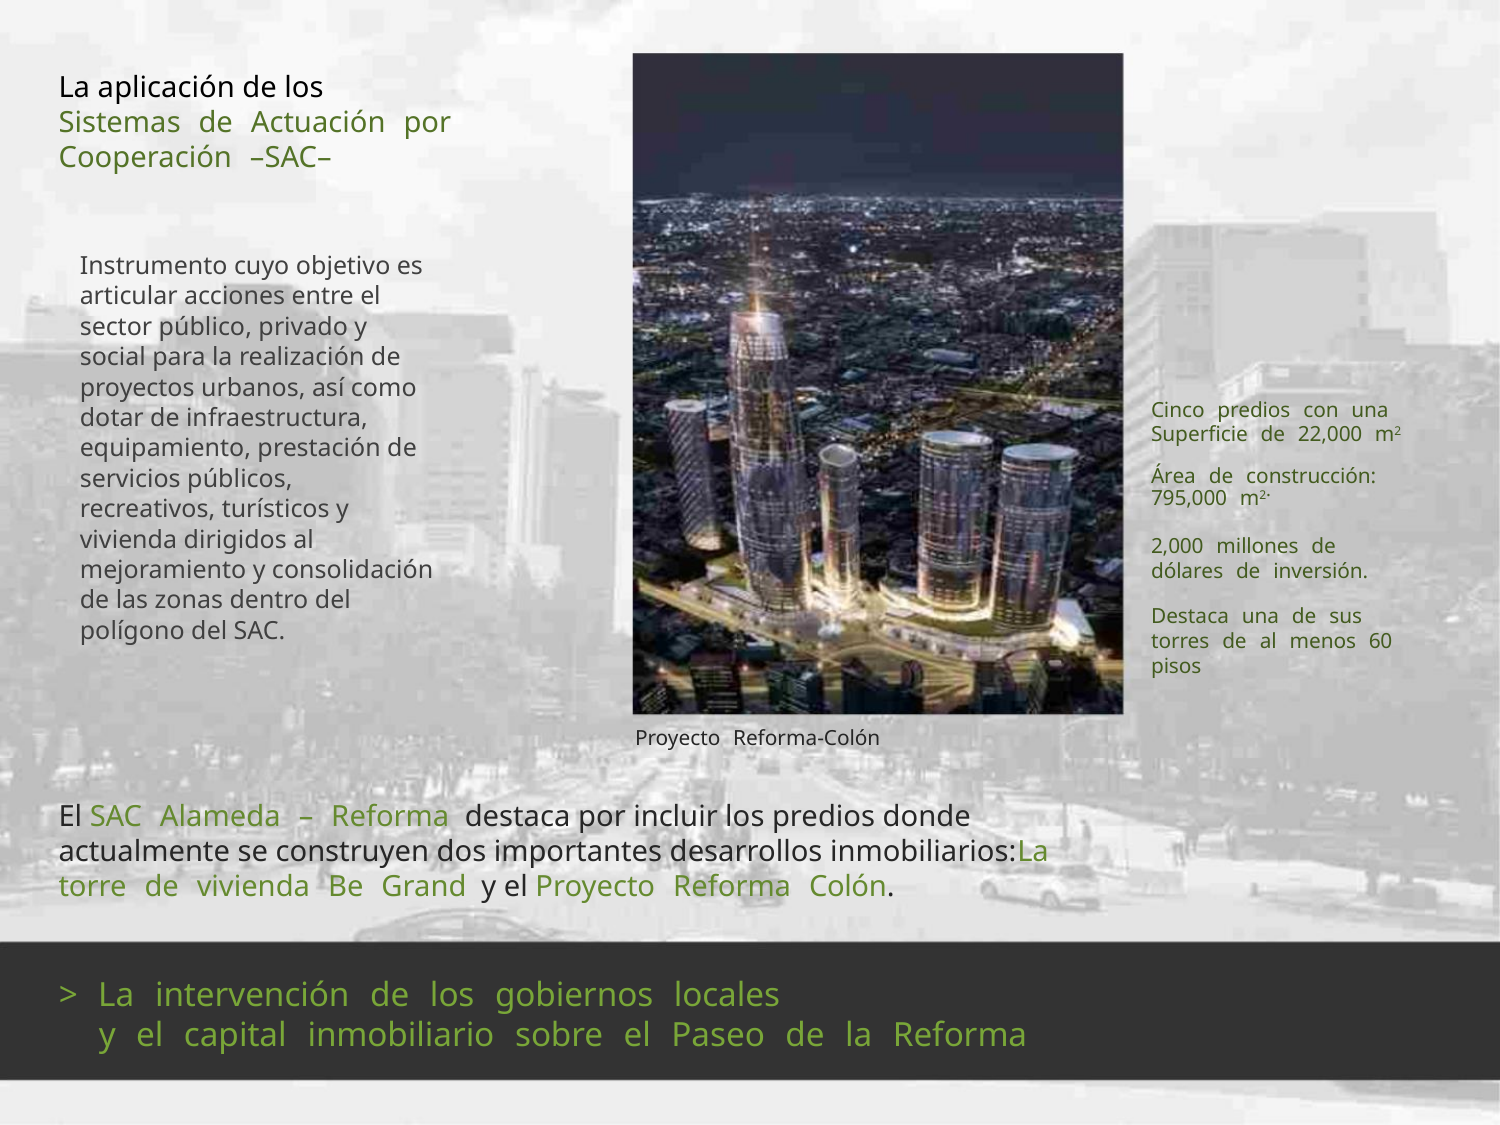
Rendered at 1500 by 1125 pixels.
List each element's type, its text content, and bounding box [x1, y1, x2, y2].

text_box Área de construcción: 795,000 m2. [1151, 466, 1440, 513]
text_box [0, 0, 1500, 1125]
text_box > La intervención de los gobiernos locales y el capital inmobiliario sobre el Paseo de la Reforma [58, 979, 1208, 1053]
text_box La aplicación de los Sistemas de Actuación por Cooperación –SAC– [58, 74, 523, 174]
text_box Proyecto Reforma-Colón [635, 728, 936, 750]
text_box Cinco predios con una Superficie de 22,000 m2 [1150, 400, 1460, 446]
text_box Destaca una de sus torres de al menos 60 pisos [1151, 606, 1440, 678]
text_box Instrumento cuyo objetivo es articular acciones entre el sector público, privado y social para la realización de proyectos urbanos, así como dotar de infraestructura, equipamiento, prestación de servicios públicos, recreativos, turísticos y vivienda dirigidos al mejoramiento y consolidación de las zonas dentro del polígono del SAC. [79, 254, 542, 645]
text_box El SAC Alameda – Reforma destaca por incluir los predios donde actualmente se construyen dos importantes desarrollos inmobiliarios:La torre de vivienda Be Grand y el Proyecto Reforma Colón. [58, 803, 1323, 903]
text_box 2,000 millones de dólares de inversión. [1151, 536, 1440, 583]
